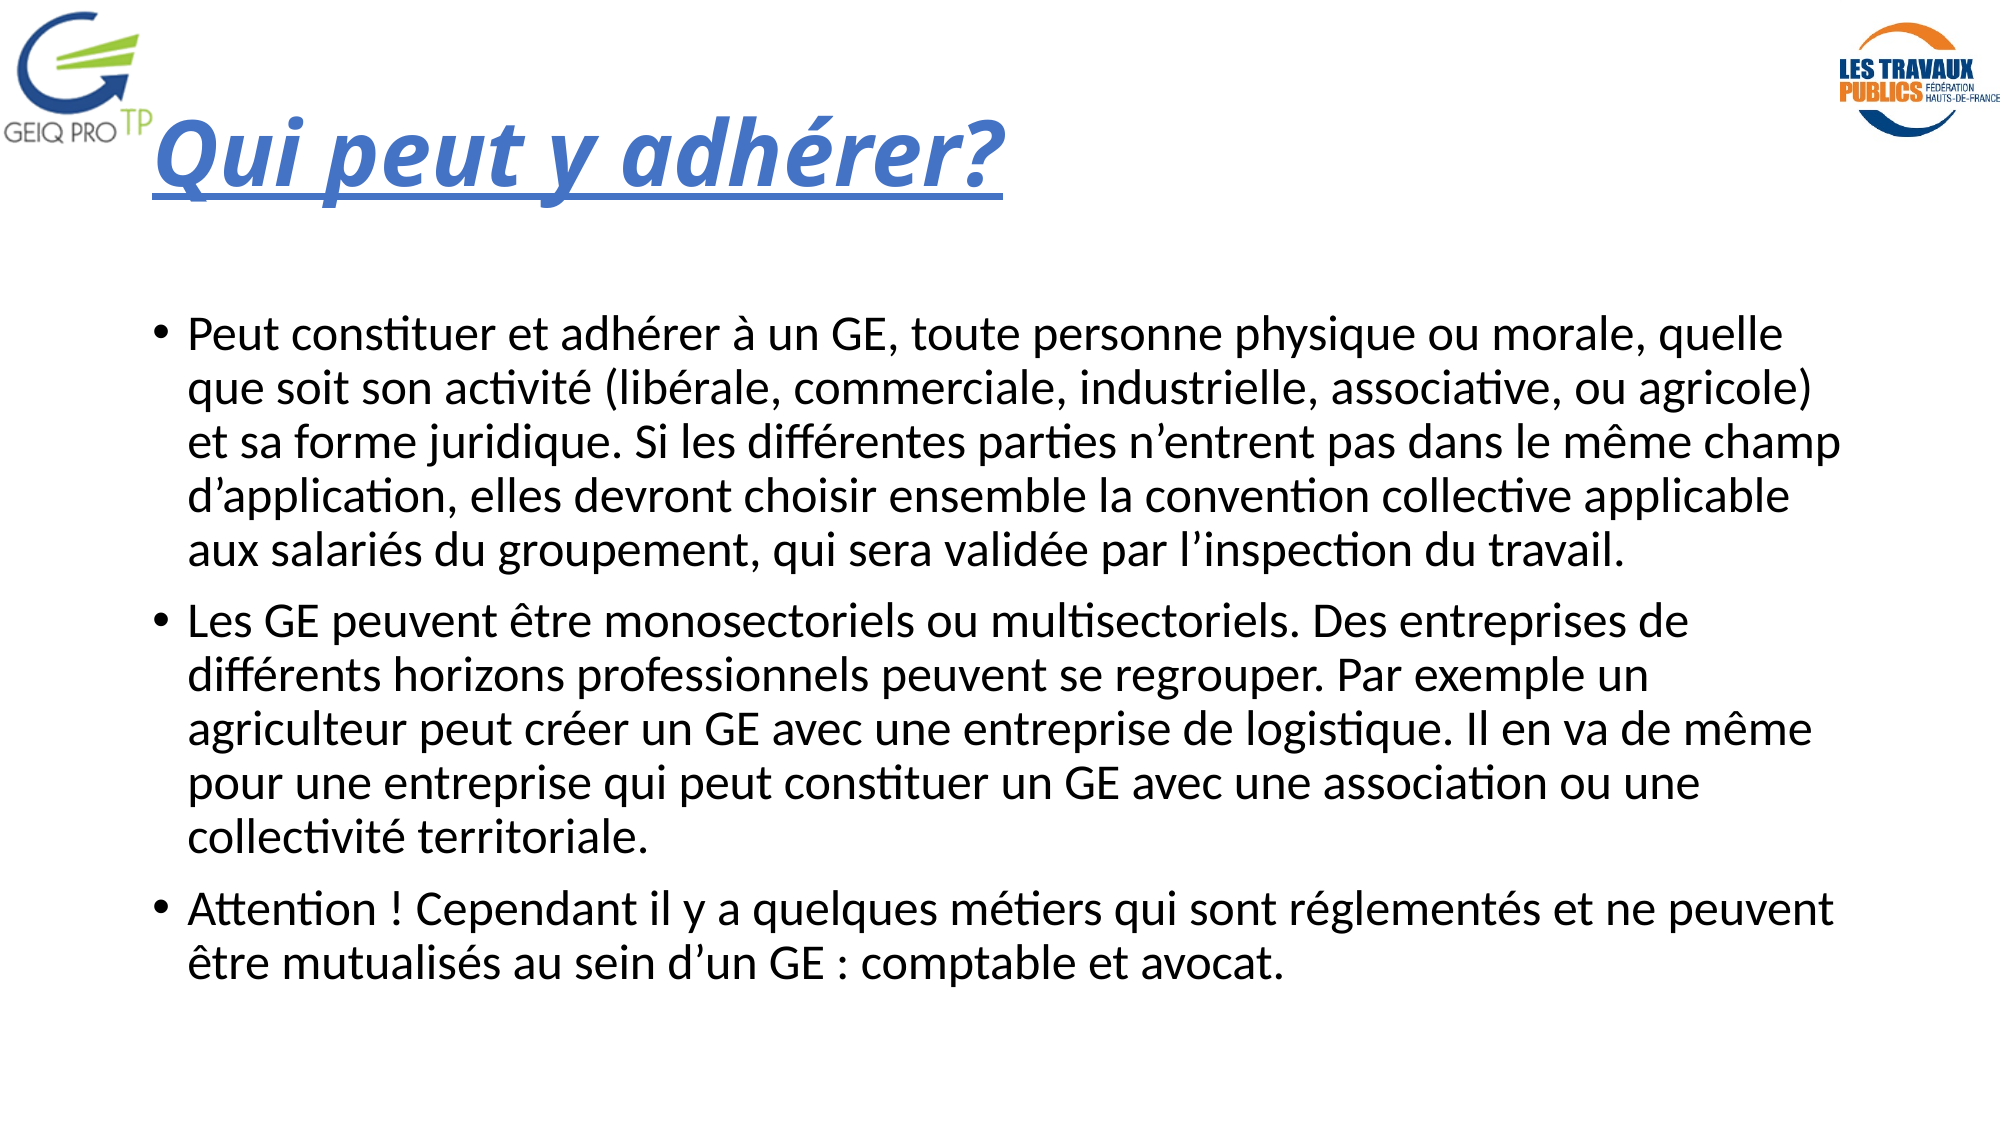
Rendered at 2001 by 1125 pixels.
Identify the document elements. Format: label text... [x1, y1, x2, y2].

picture [1840, 0, 2000, 160]
picture [0, 8, 160, 152]
title Qui peut y adhérer? [137, 47, 1863, 266]
list Peut constituer et adhérer à un GE, toute personne physique ou morale, quelle que soit son activité (libérale, commerciale, industrielle, associative, ou agricole) et sa forme juridique. Si les différentes parties n’entrent pas dans le même champ d’application, elles devront choisir ensemble la convention collective applicable aux salariés du groupement, qui sera validée par l’inspection du travail. Les GE peuvent être monosectoriels ou multisectoriels. Des entreprises de différents horizons professionnels peuvent se regrouper. Par exemple un agriculteur peut créer un GE avec une entreprise de logistique. Il en va de même pour une entreprise qui peut constituer un GE avec une association ou une collectivité territoriale. Attention ! Cependant il y a quelques métiers qui sont réglementés et ne peuvent être mutualisés au sein d’un GE : comptable et avocat. [137, 299, 1863, 1014]
